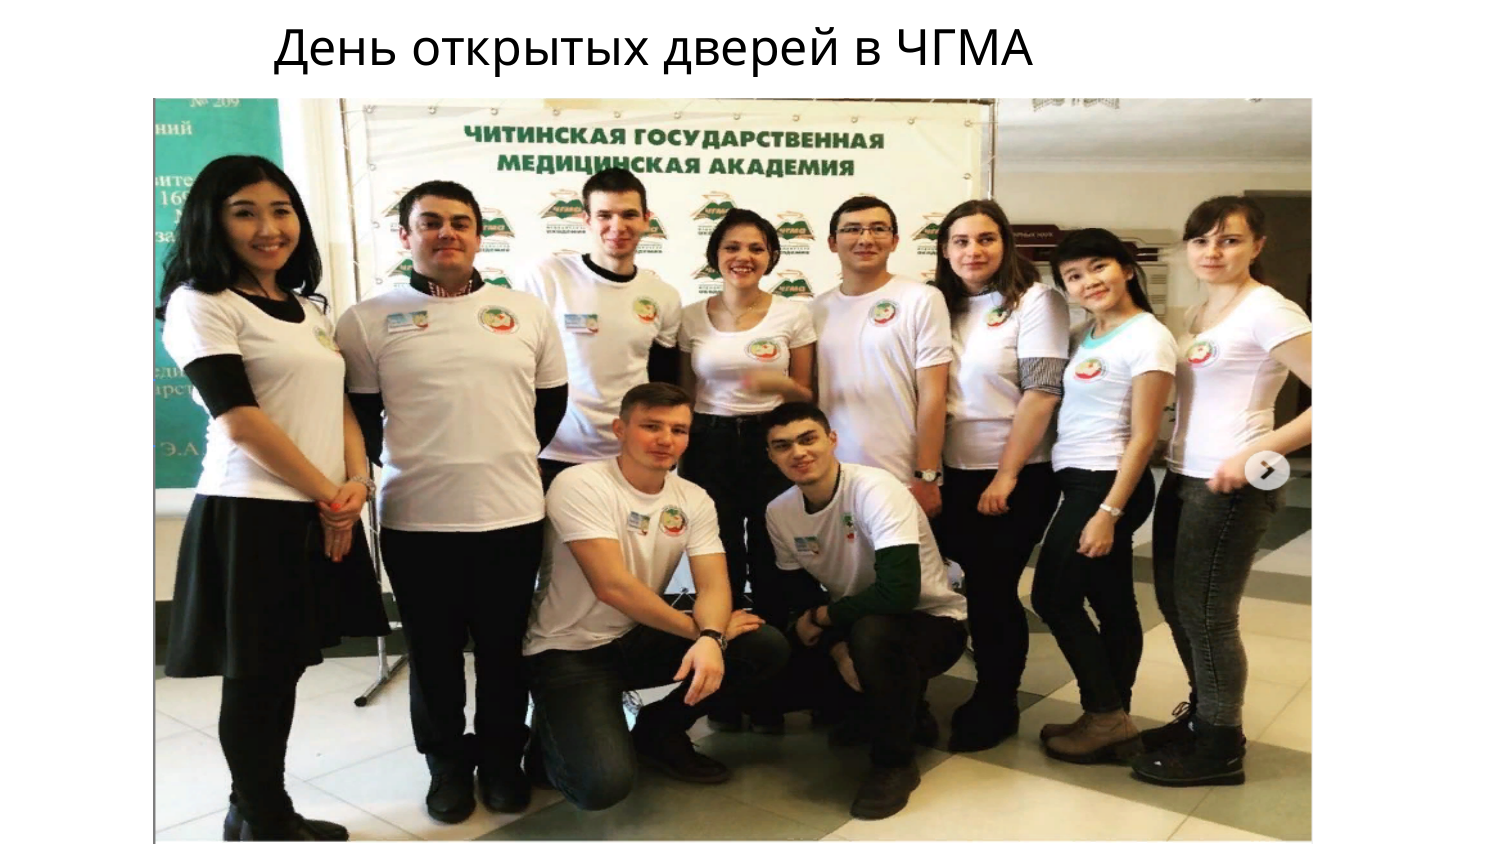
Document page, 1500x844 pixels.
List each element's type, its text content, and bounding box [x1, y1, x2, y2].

title День открытых дверей в ЧГМА [51, 0, 1449, 167]
picture [153, 98, 1313, 844]
